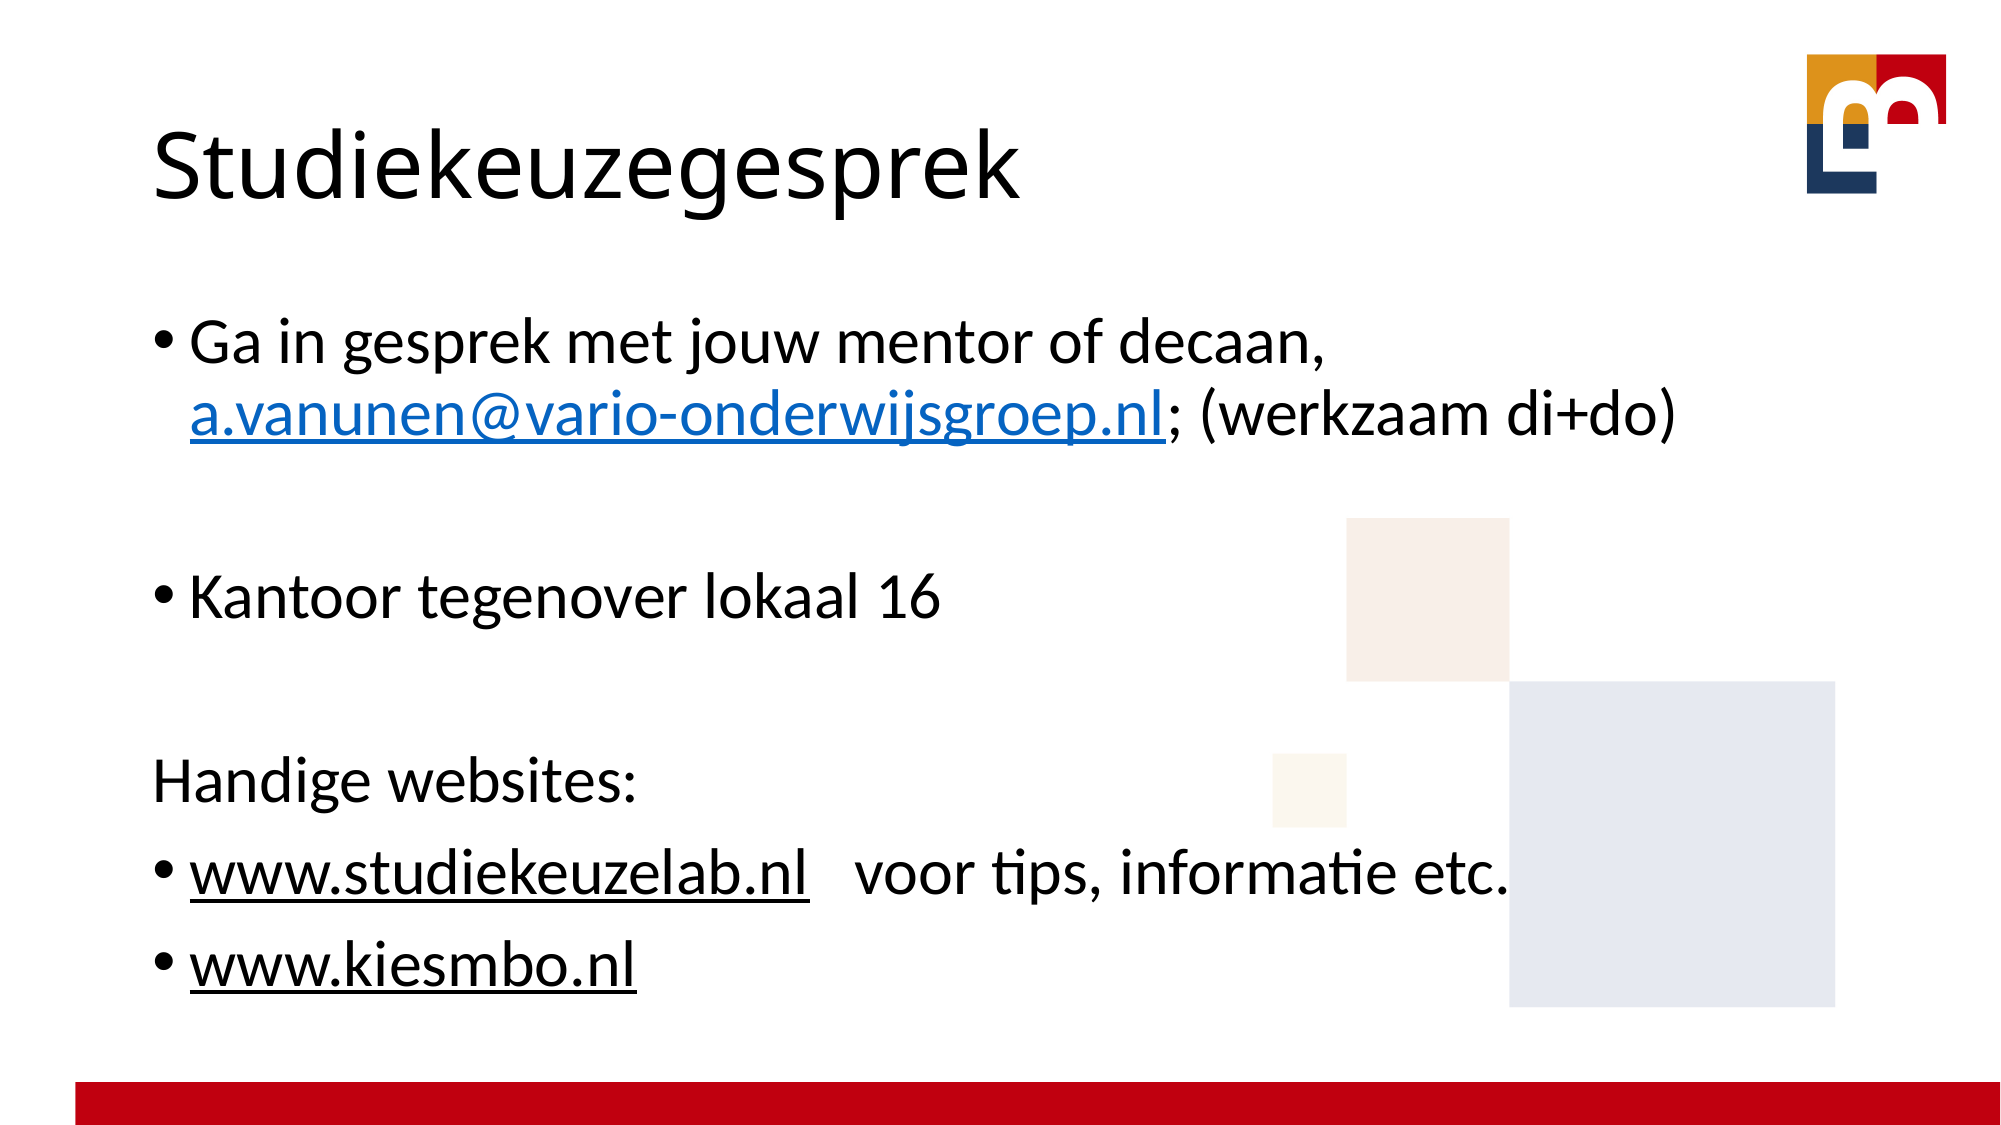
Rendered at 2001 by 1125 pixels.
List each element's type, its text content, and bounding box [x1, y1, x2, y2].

list Ga in gesprek met jouw mentor of decaan, a.vanunen@vario-onderwijsgroep.nl; (werkzaam di+do) Kantoor tegenover lokaal 16 Handige websites: www.studiekeuzelab.nl voor tips, informatie etc. www.kiesmbo.nl [137, 299, 1863, 1014]
picture [0, 0, 2001, 1125]
title Studiekeuzegesprek [137, 59, 1863, 278]
